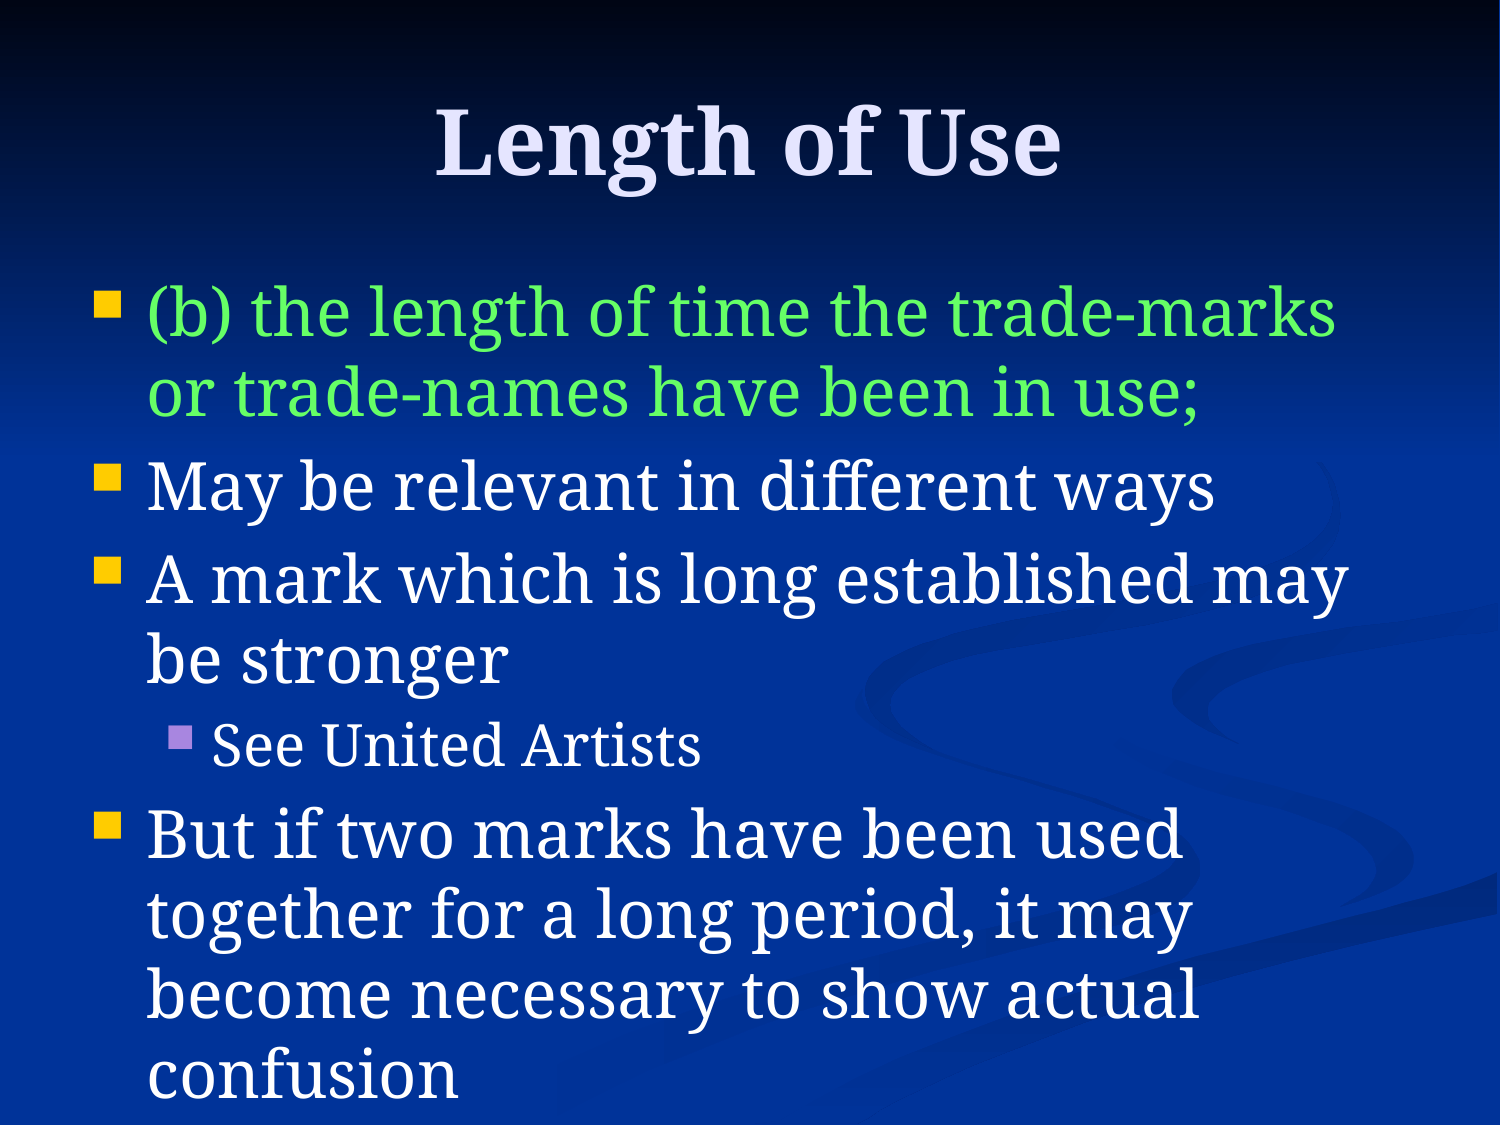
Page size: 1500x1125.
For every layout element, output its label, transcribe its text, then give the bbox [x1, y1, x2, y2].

title Length of Use [74, 44, 1426, 233]
list (b) the length of time the trade-marks or trade-names have been in use; May be relevant in different ways A mark which is long established may be stronger See United Artists But if two marks have been used together for a long period, it may become necessary to show actual confusion See Pepsi-Cola [74, 262, 1426, 1006]
